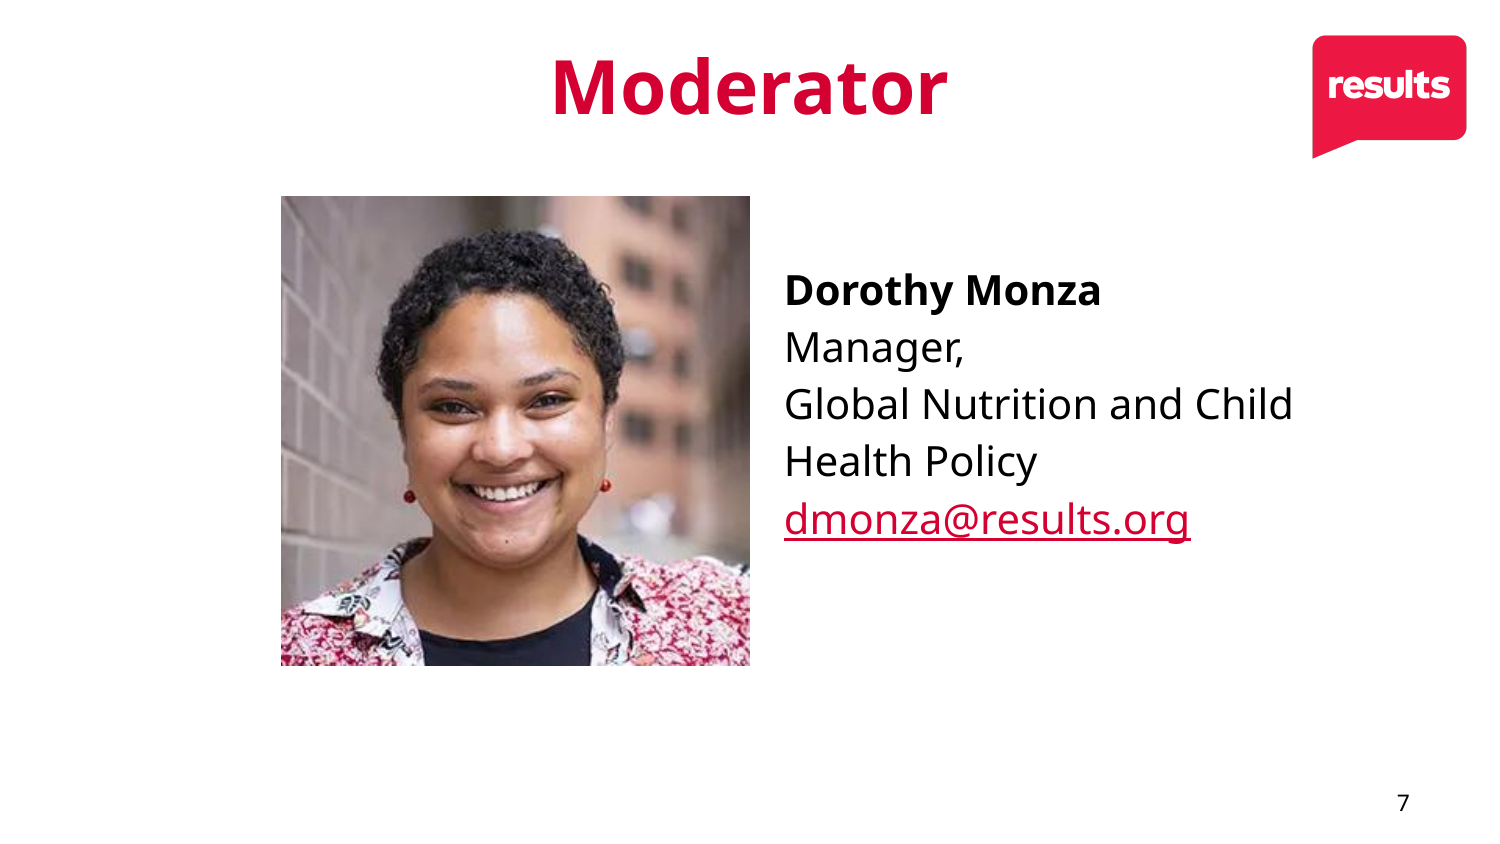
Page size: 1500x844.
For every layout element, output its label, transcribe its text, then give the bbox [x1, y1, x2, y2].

picture [1289, 13, 1490, 175]
slide_number 7 [1074, 782, 1425, 827]
picture [280, 196, 751, 666]
title Moderator [142, 14, 1358, 156]
list Dorothy Monza Manager, Global Nutrition and Child Health Policy dmonza@results.org [754, 249, 1445, 632]
